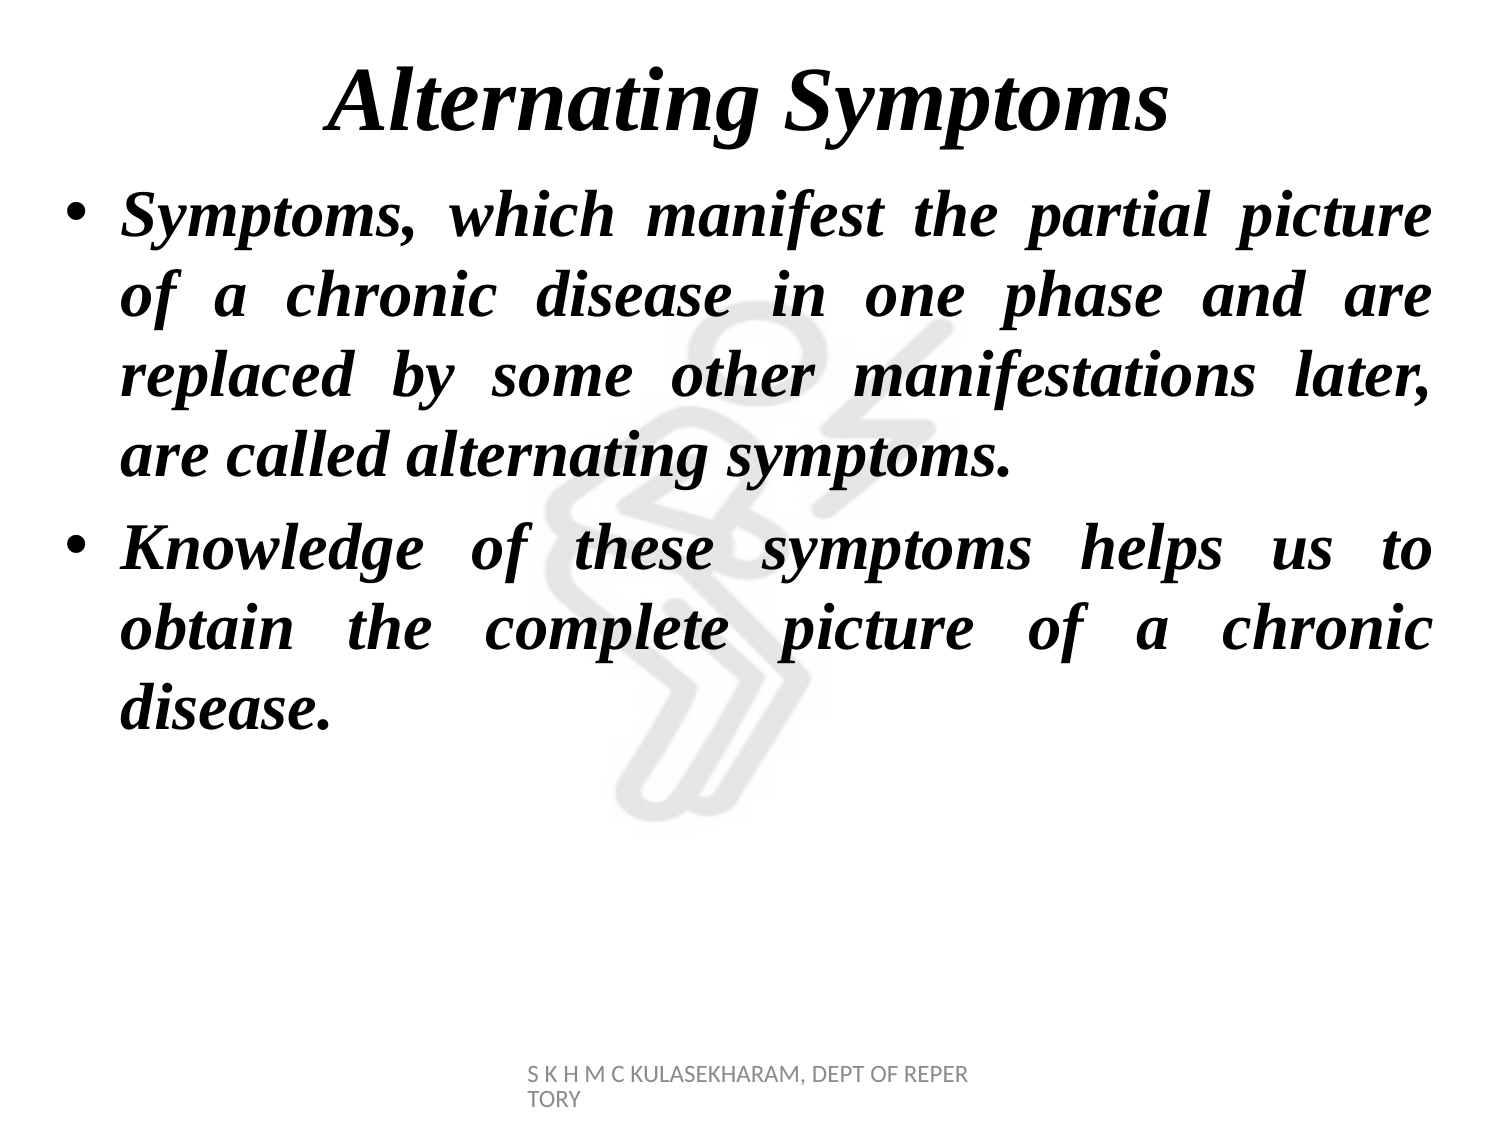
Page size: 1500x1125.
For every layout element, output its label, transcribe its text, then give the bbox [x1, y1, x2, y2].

footer S K H M C KULASEKHARAM, DEPT OF REPERTORY [512, 1042, 988, 1103]
title Alternating Symptoms [49, 0, 1451, 162]
list Symptoms, which manifest the partial picture of a chronic disease in one phase and are replaced by some other manifestations later, are called alternating symptoms. Knowledge of these symptoms helps us to obtain the complete picture of a chronic disease. [49, 162, 1451, 1088]
